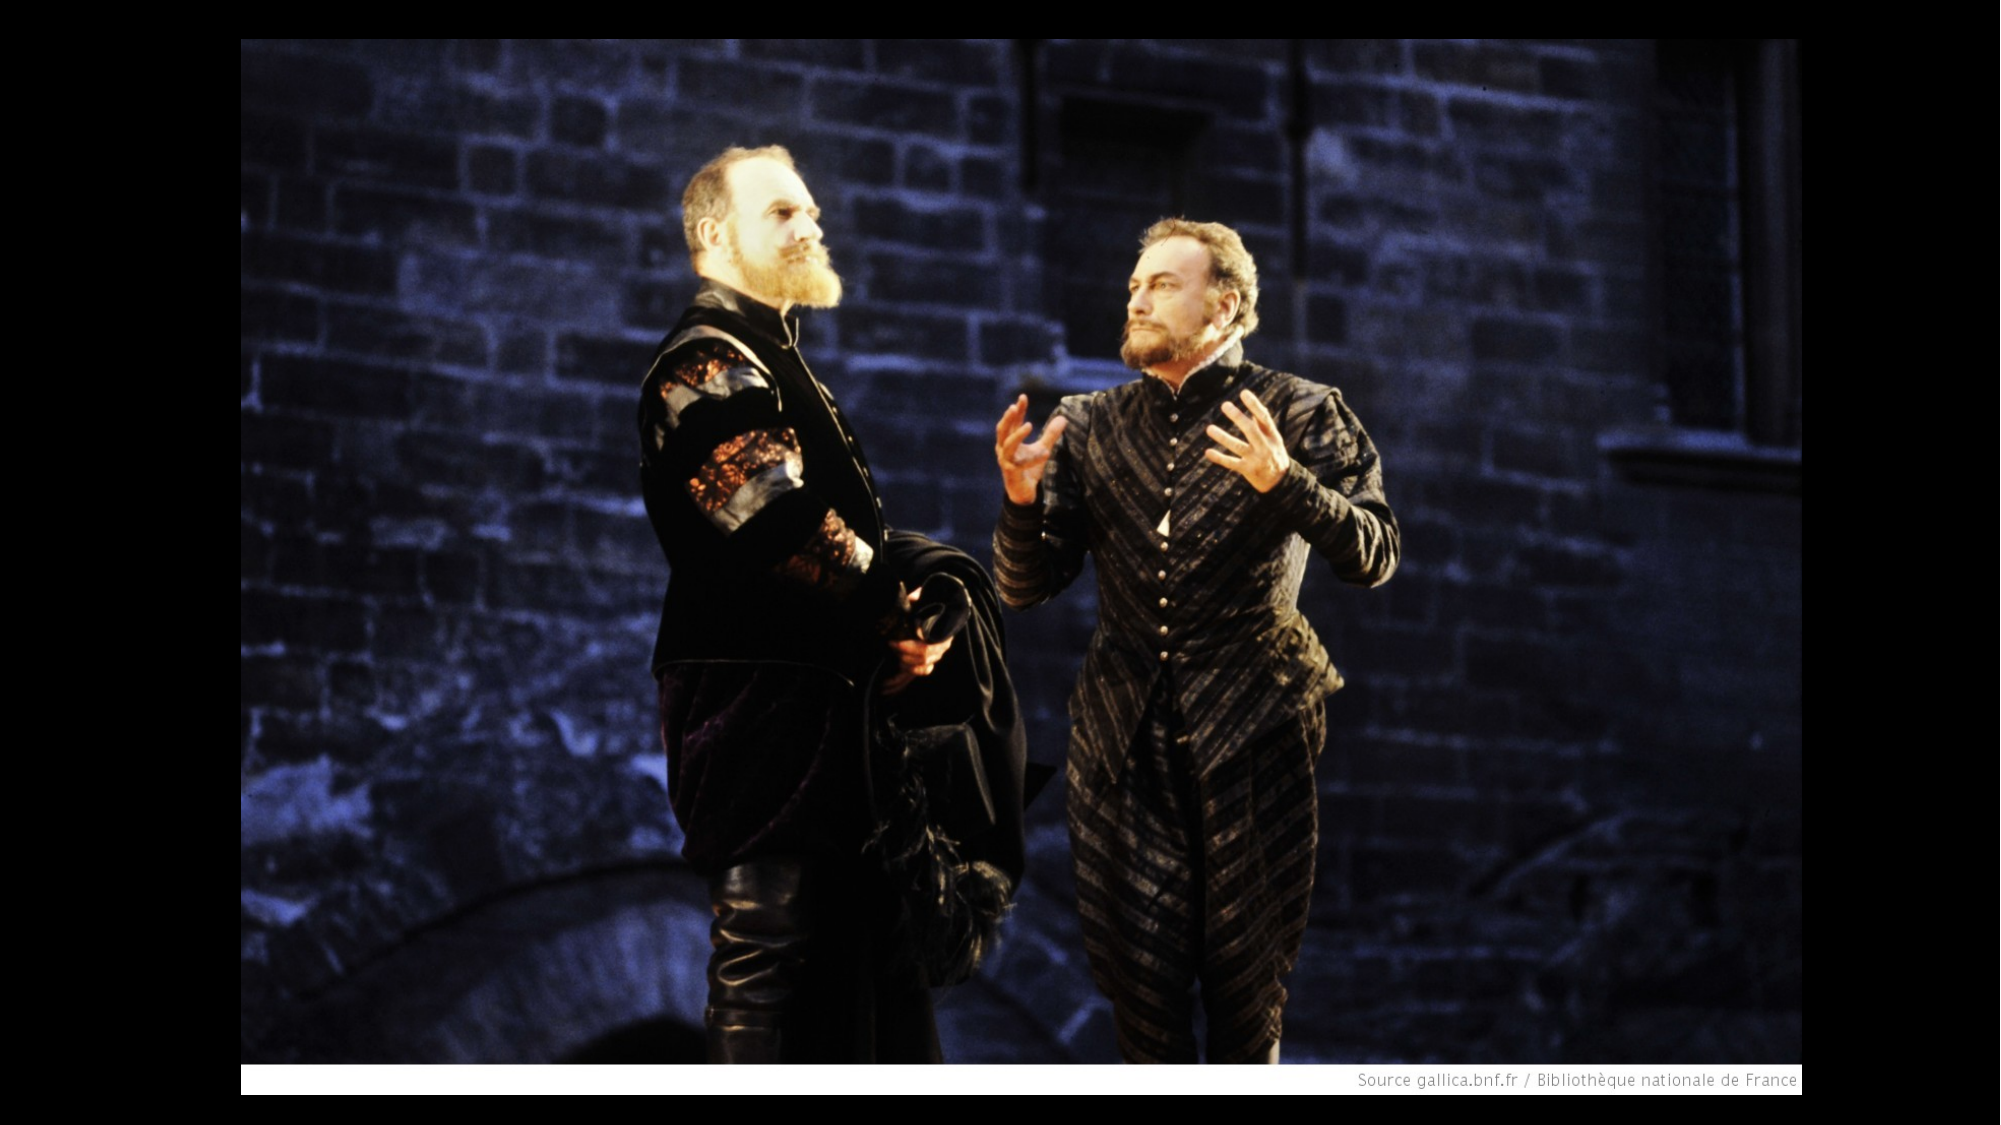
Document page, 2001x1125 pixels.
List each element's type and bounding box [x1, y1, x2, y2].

picture [241, 39, 1802, 1095]
